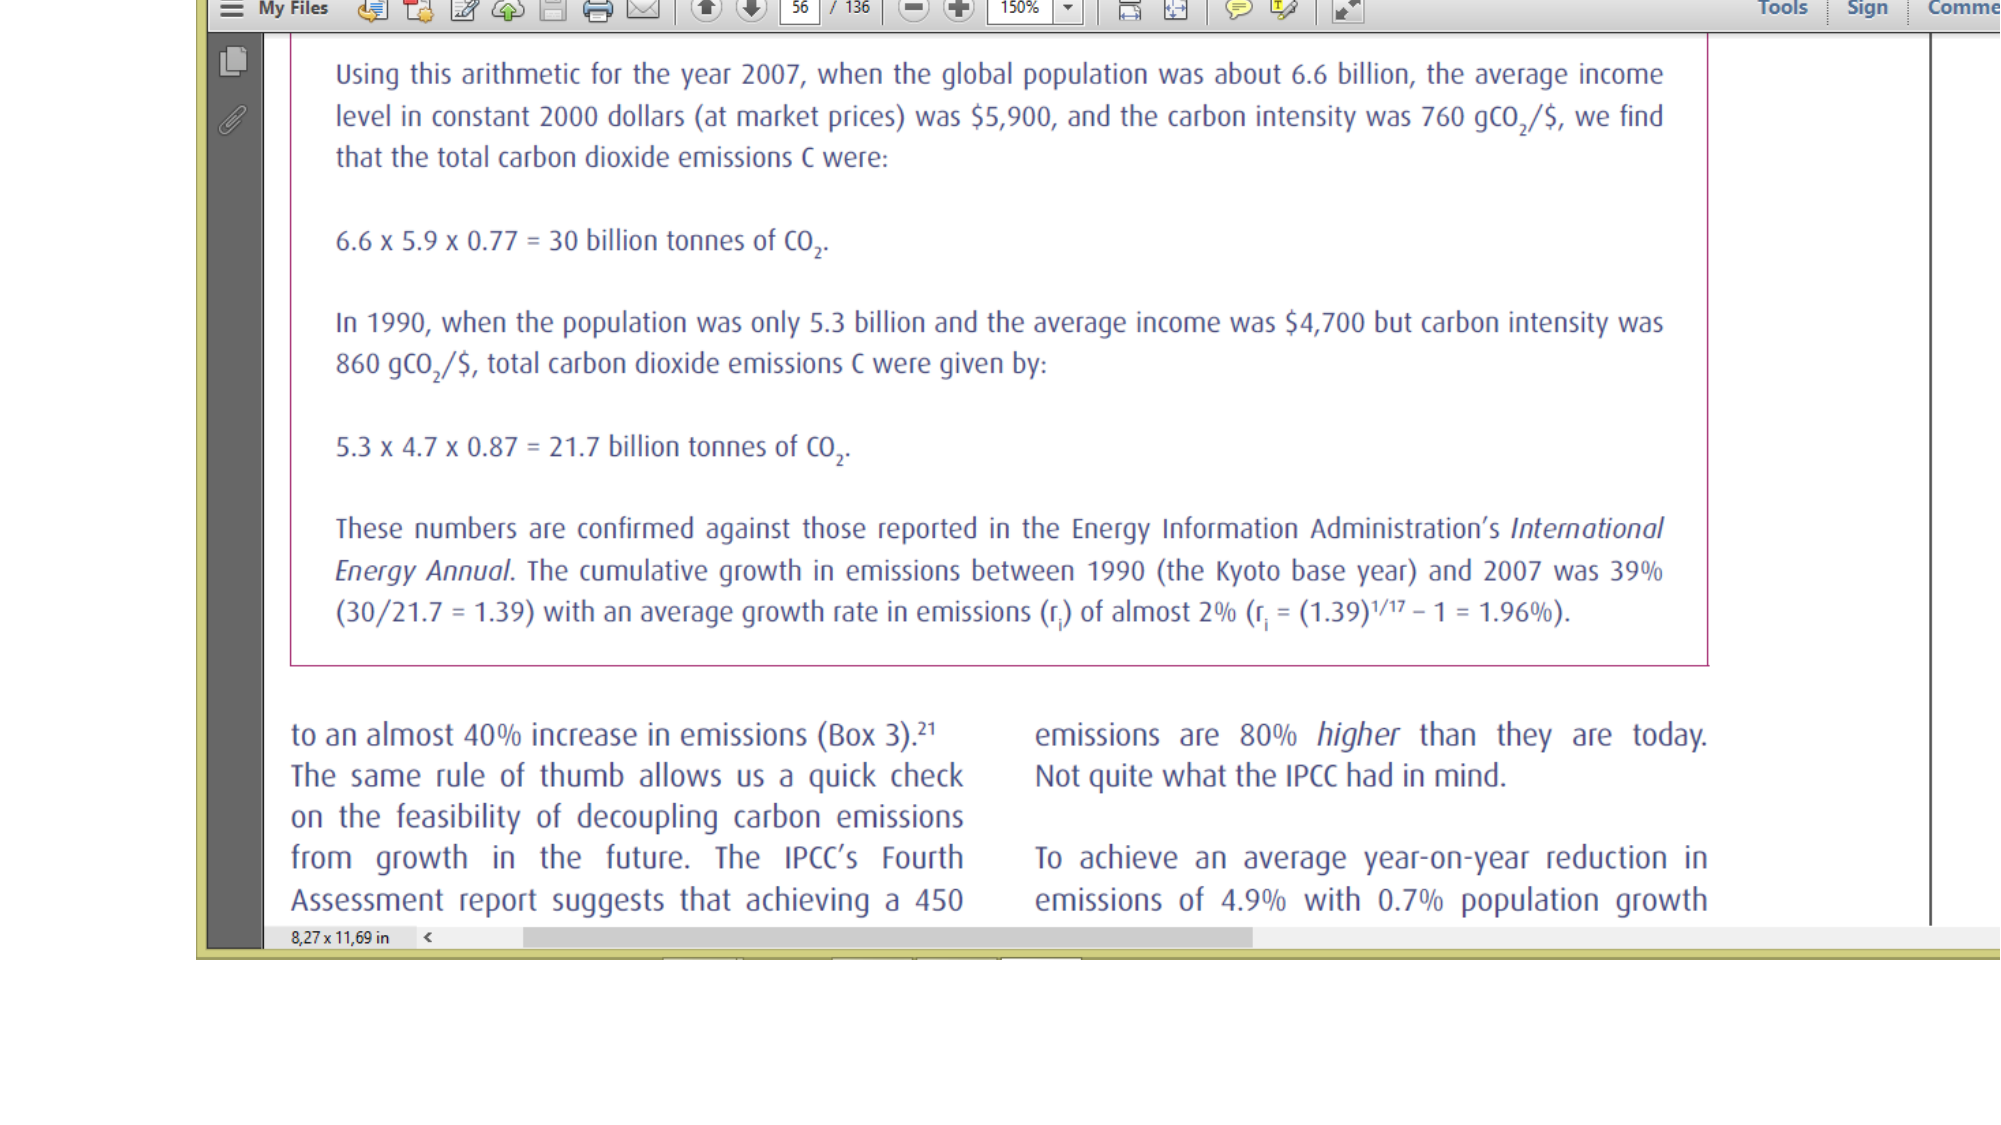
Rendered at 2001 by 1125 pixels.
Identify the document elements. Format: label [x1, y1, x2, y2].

picture [196, 0, 2000, 960]
